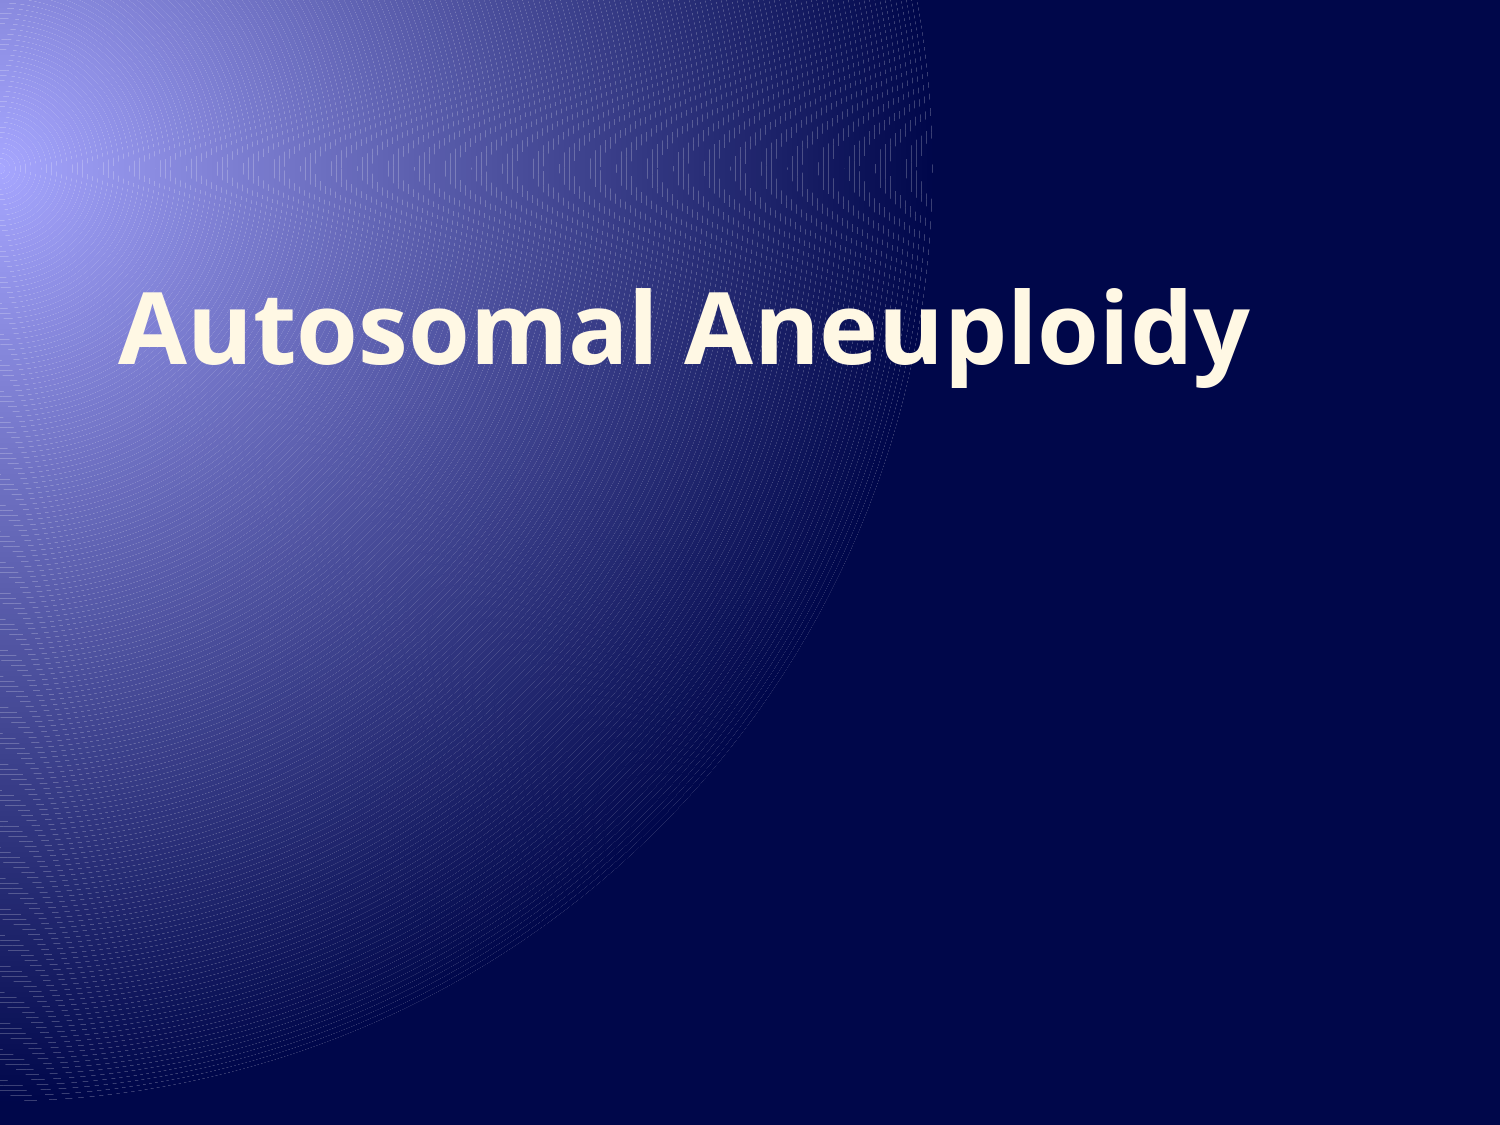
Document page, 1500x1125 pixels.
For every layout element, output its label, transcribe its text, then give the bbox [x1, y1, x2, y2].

title Autosomal Aneuploidy [118, 162, 1394, 386]
